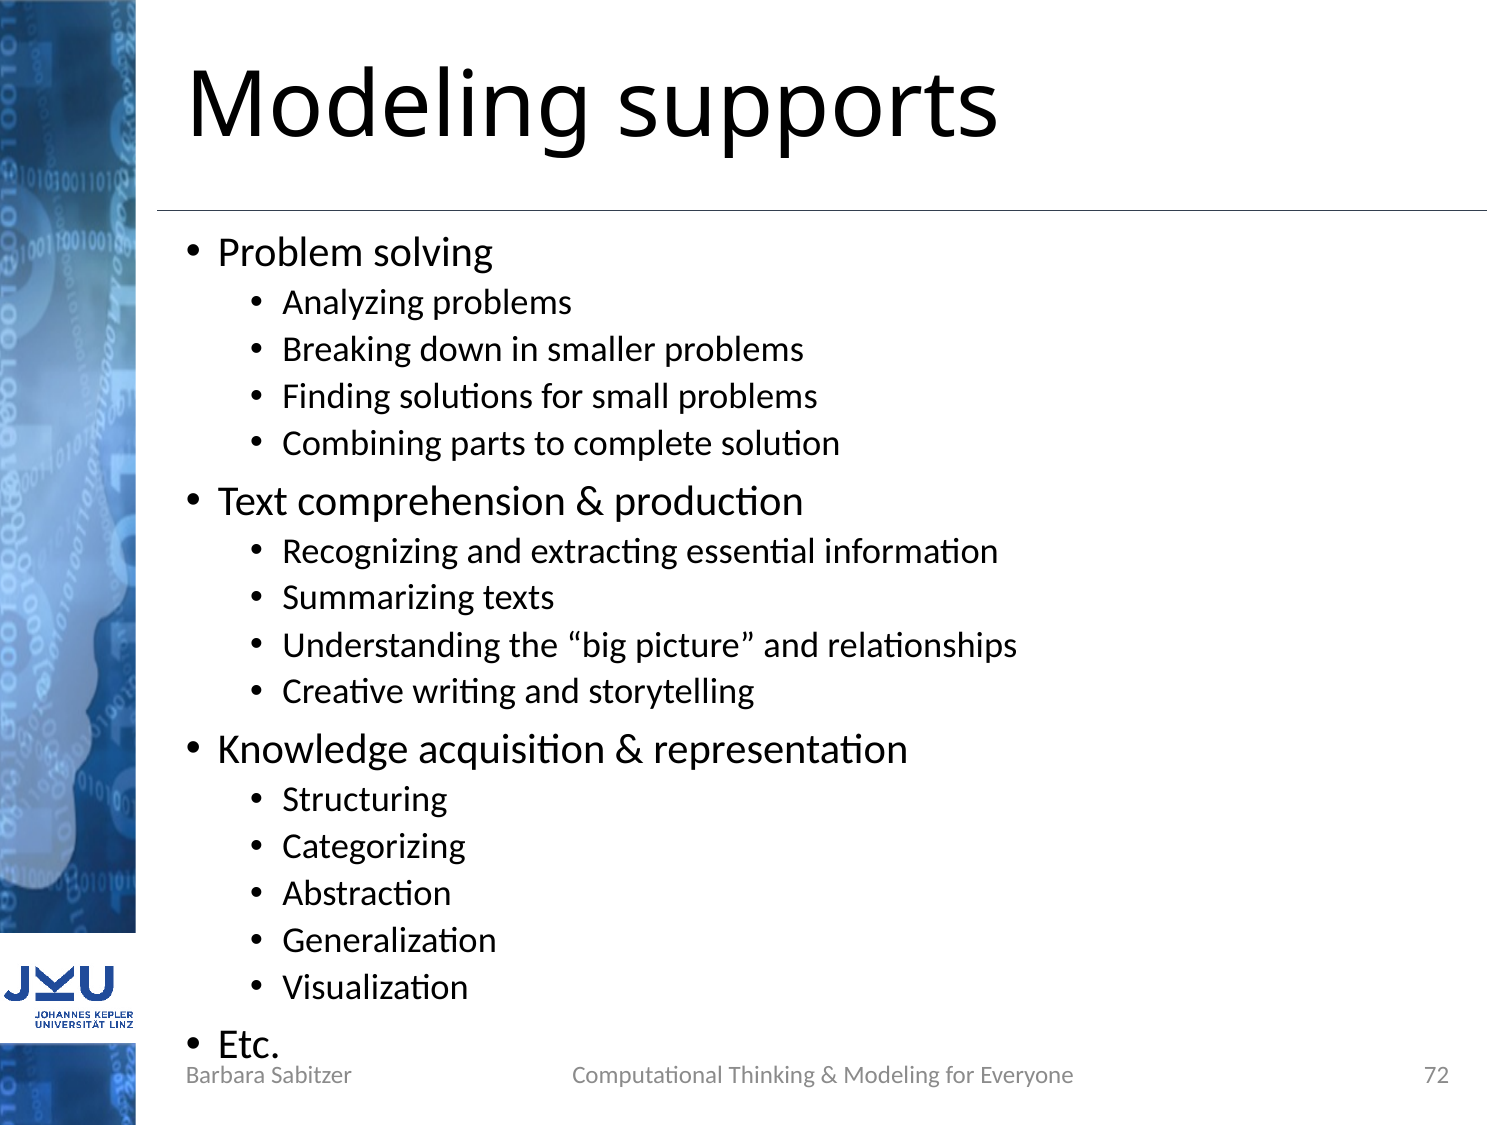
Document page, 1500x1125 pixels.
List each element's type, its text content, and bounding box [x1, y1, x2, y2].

list Problem solving Analyzing problems Breaking down in smaller problems Finding solutions for small problems Combining parts to complete solution Text comprehension & production Recognizing and extracting essential information Summarizing texts Understanding the “big picture” and relationships Creative writing and storytelling Knowledge acquisition & representation Structuring Categorizing Abstraction Generalization Visualization Etc. [170, 222, 1465, 1043]
slide_number Barbara Sabitzer [170, 1043, 466, 1104]
picture [0, 1043, 136, 1125]
slide_number 72 [1182, 1043, 1465, 1104]
picture [0, 0, 136, 933]
title Modeling supports [170, 29, 1465, 185]
footer Computational Thinking & Modeling for Everyone [466, 1043, 1182, 1104]
